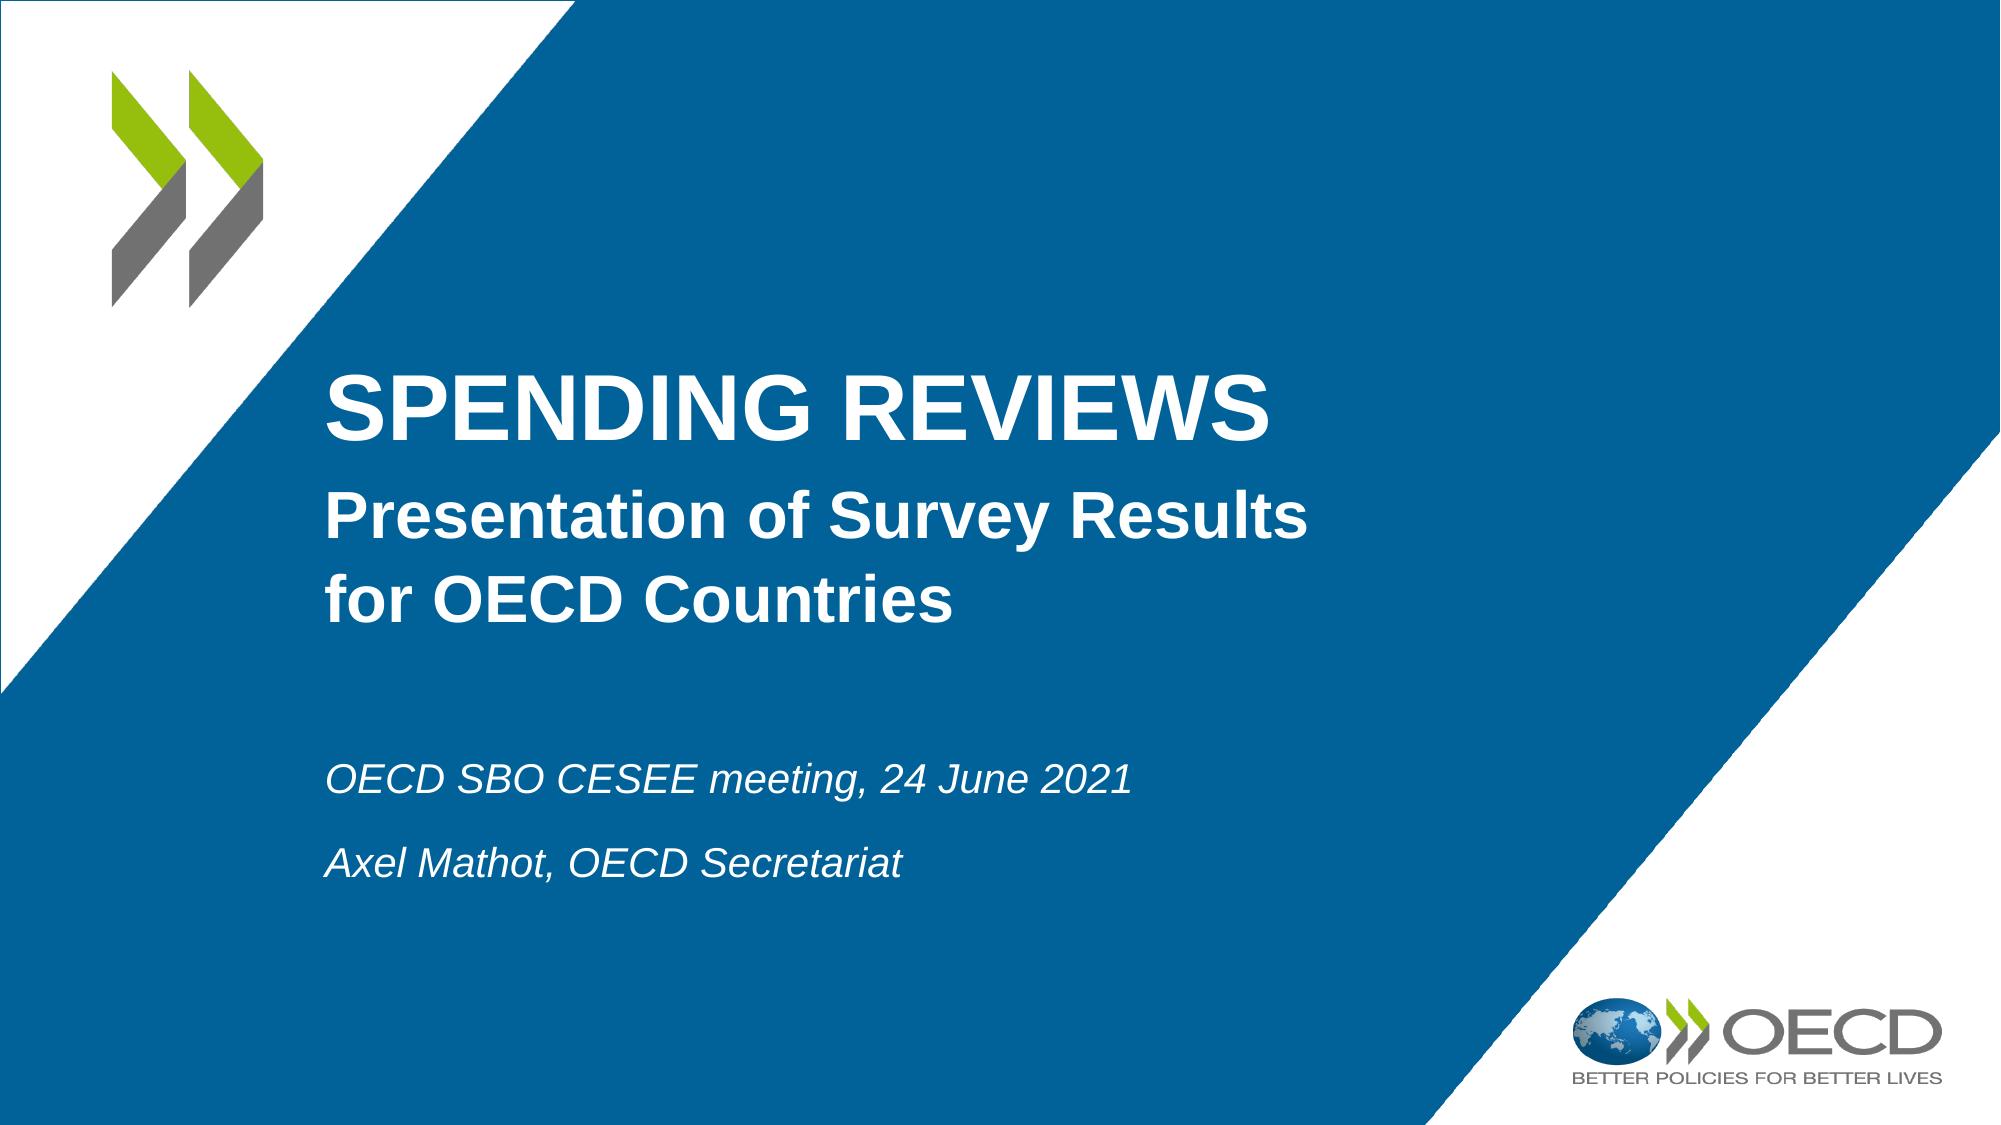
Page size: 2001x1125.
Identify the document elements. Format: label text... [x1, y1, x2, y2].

title SPENDING REVIEWS [309, 343, 1317, 467]
subtitle Presentation of Survey Results for OECD Countries OECD SBO CESEE meeting, 24 June 2021 Axel Mathot, OECD Secretariat [309, 502, 1358, 1016]
picture [1, 1, 575, 694]
picture [1425, 431, 2000, 1125]
